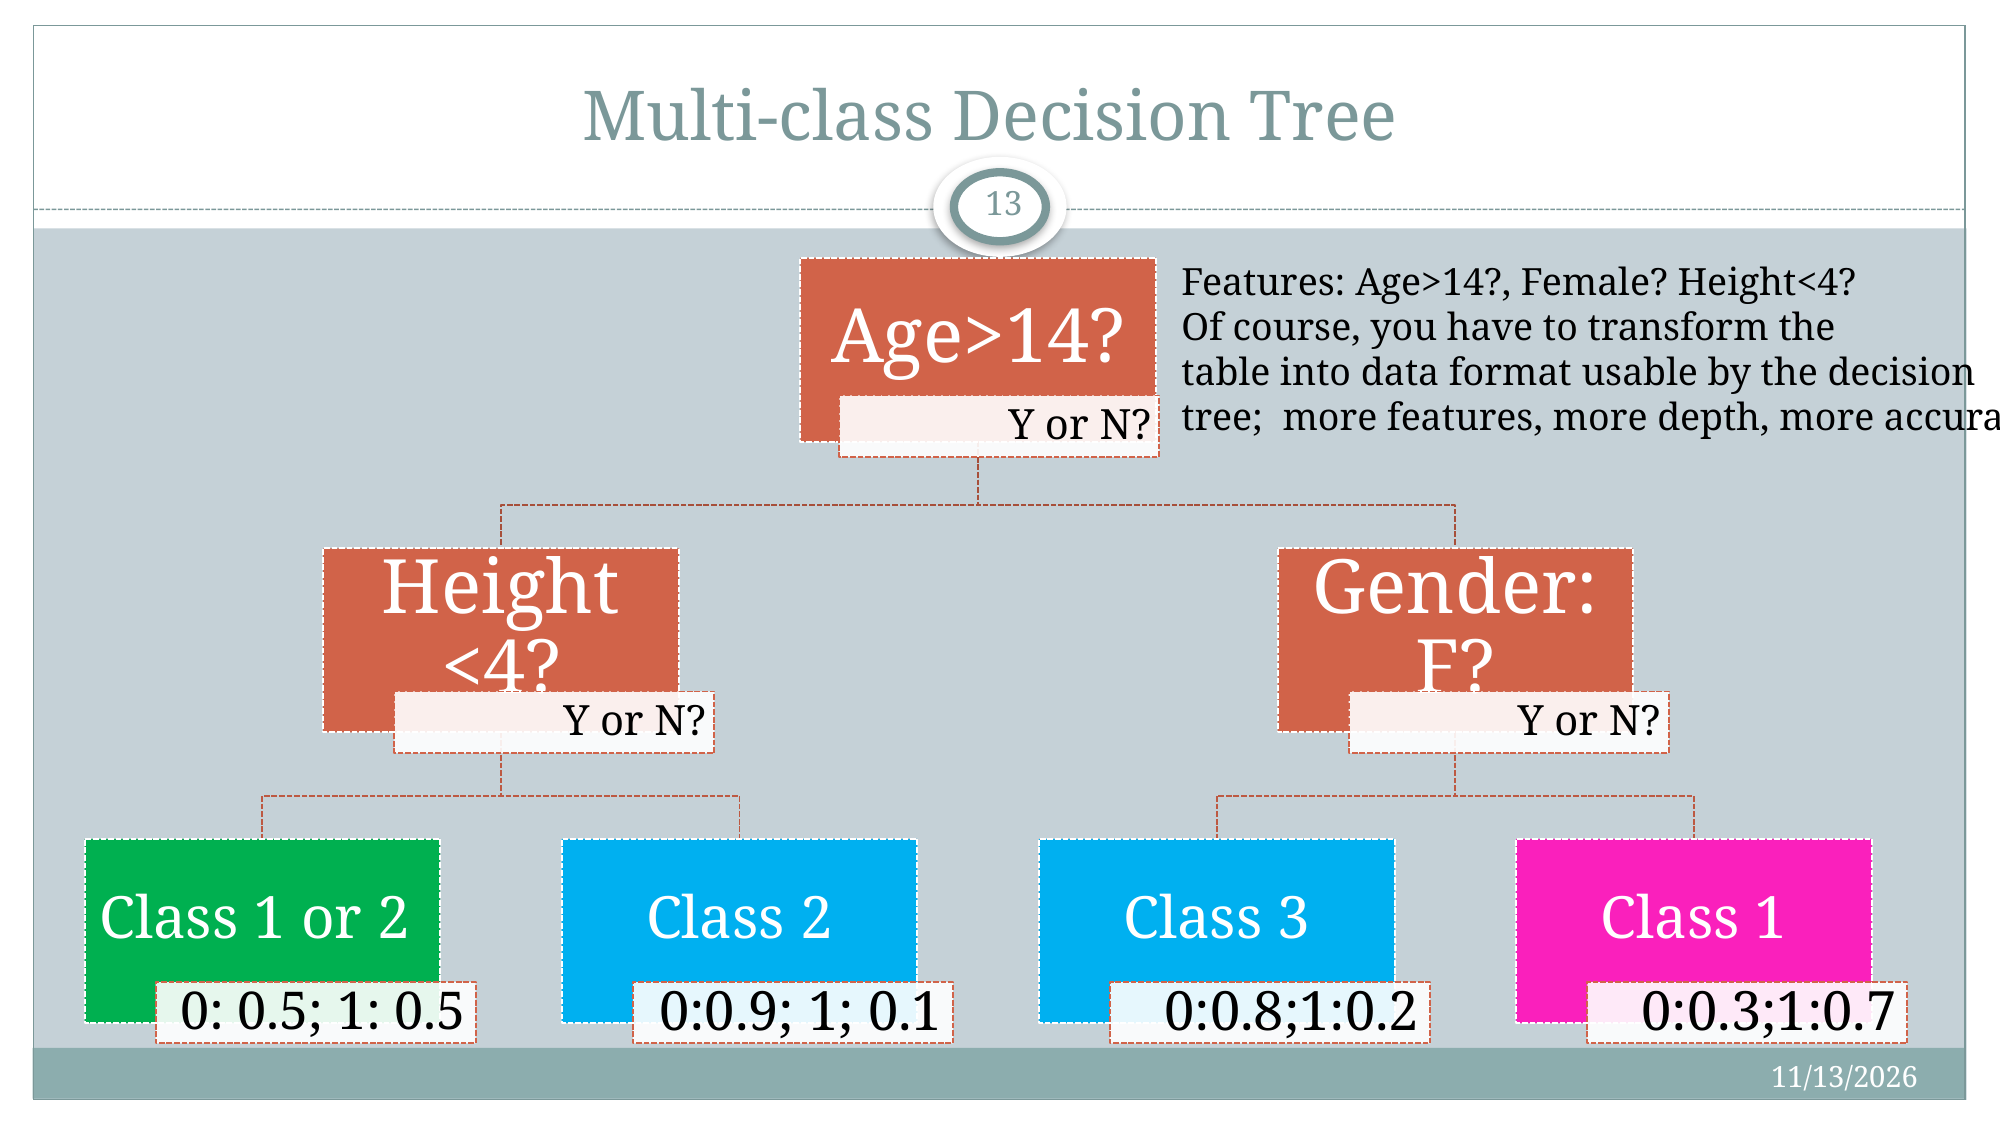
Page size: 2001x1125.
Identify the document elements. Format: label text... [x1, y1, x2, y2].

title Multi-class Decision Tree [66, 37, 1933, 162]
slide_number 13 [953, 168, 1054, 241]
text_box Features: Age>14?, Female? Height<4? Of course, you have to transform the table into data format usable by the decision tree; more features, more depth, more accuracy. [1931, 250, 2000, 446]
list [65, 250, 1927, 1051]
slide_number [1266, 1059, 1933, 1111]
